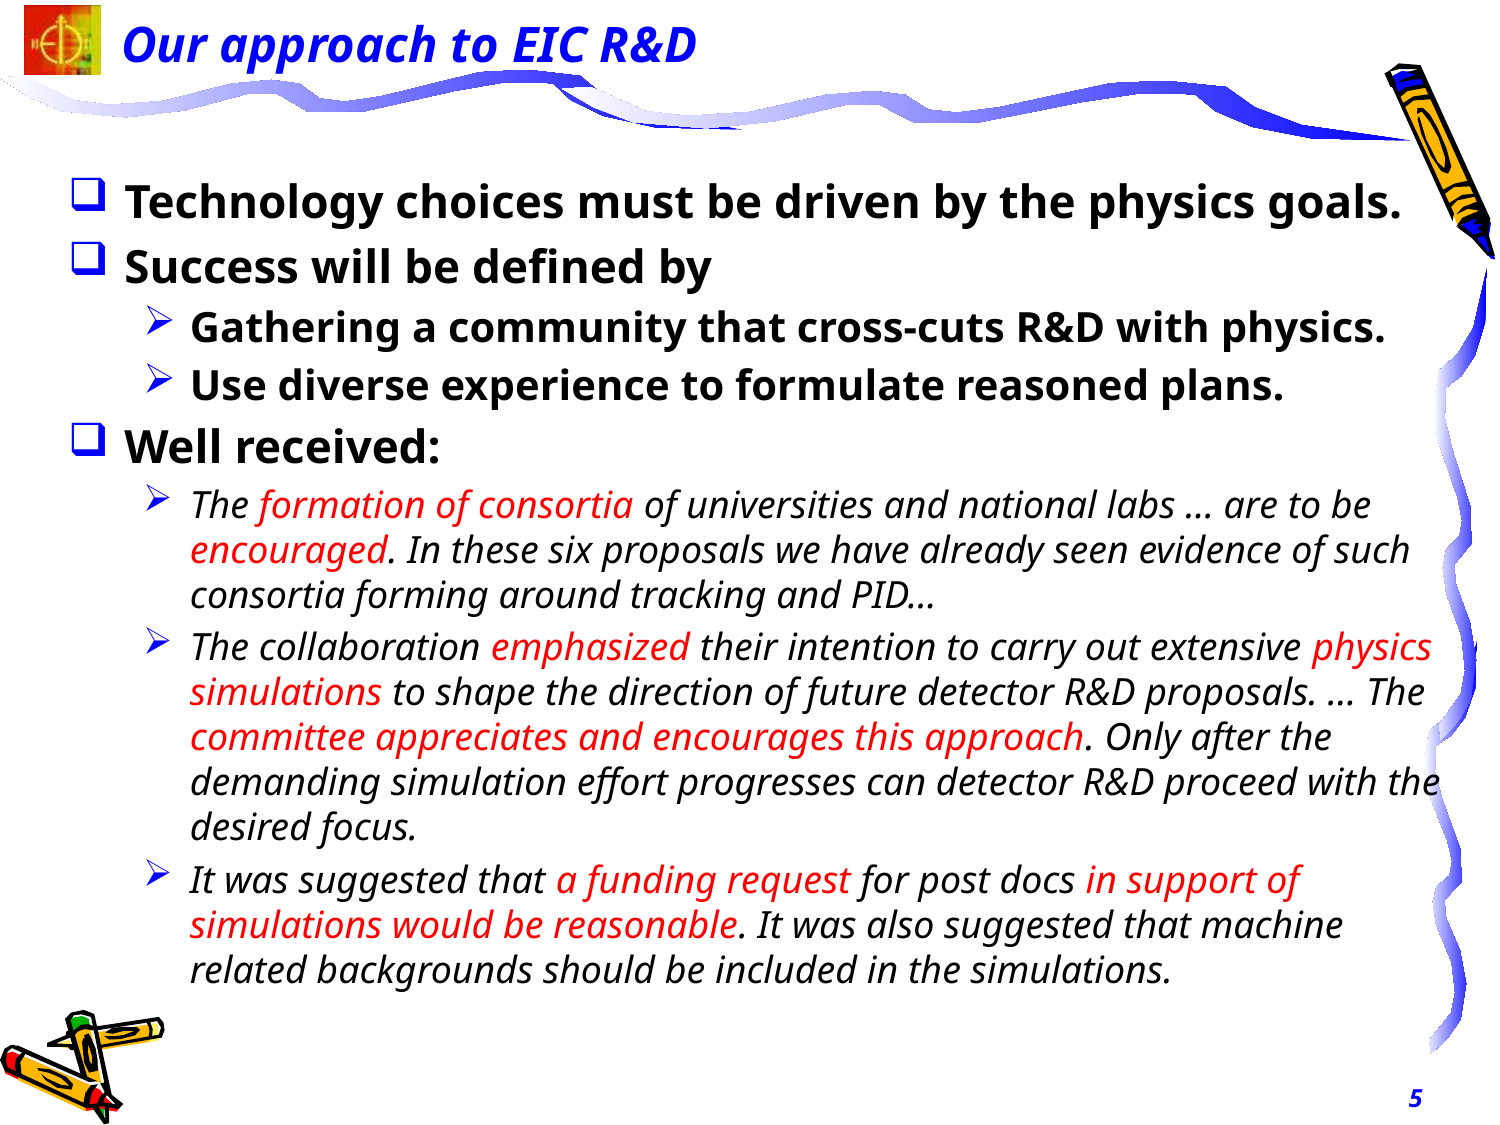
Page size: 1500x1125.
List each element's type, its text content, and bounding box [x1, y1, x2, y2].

title Our approach to EIC R&D [105, 5, 1412, 80]
slide_number 5 [1349, 1074, 1438, 1117]
list Technology choices must be driven by the physics goals. Success will be defined by Gathering a community that cross-cuts R&D with physics. Use diverse experience to formulate reasoned plans. Well received: The formation of consortia of universities and national labs … are to be encouraged. In these six proposals we have already seen evidence of such consortia forming around tracking and PID… The collaboration emphasized their intention to carry out extensive physics simulations to shape the direction of future detector R&D proposals. … The committee appreciates and encourages this approach. Only after the demanding simulation effort progresses can detector R&D proceed with the desired focus. It was suggested that a funding request for post docs in support of simulations would be reasonable. It was also suggested that machine related backgrounds should be included in the simulations. [52, 165, 1459, 1004]
picture [24, 5, 101, 75]
